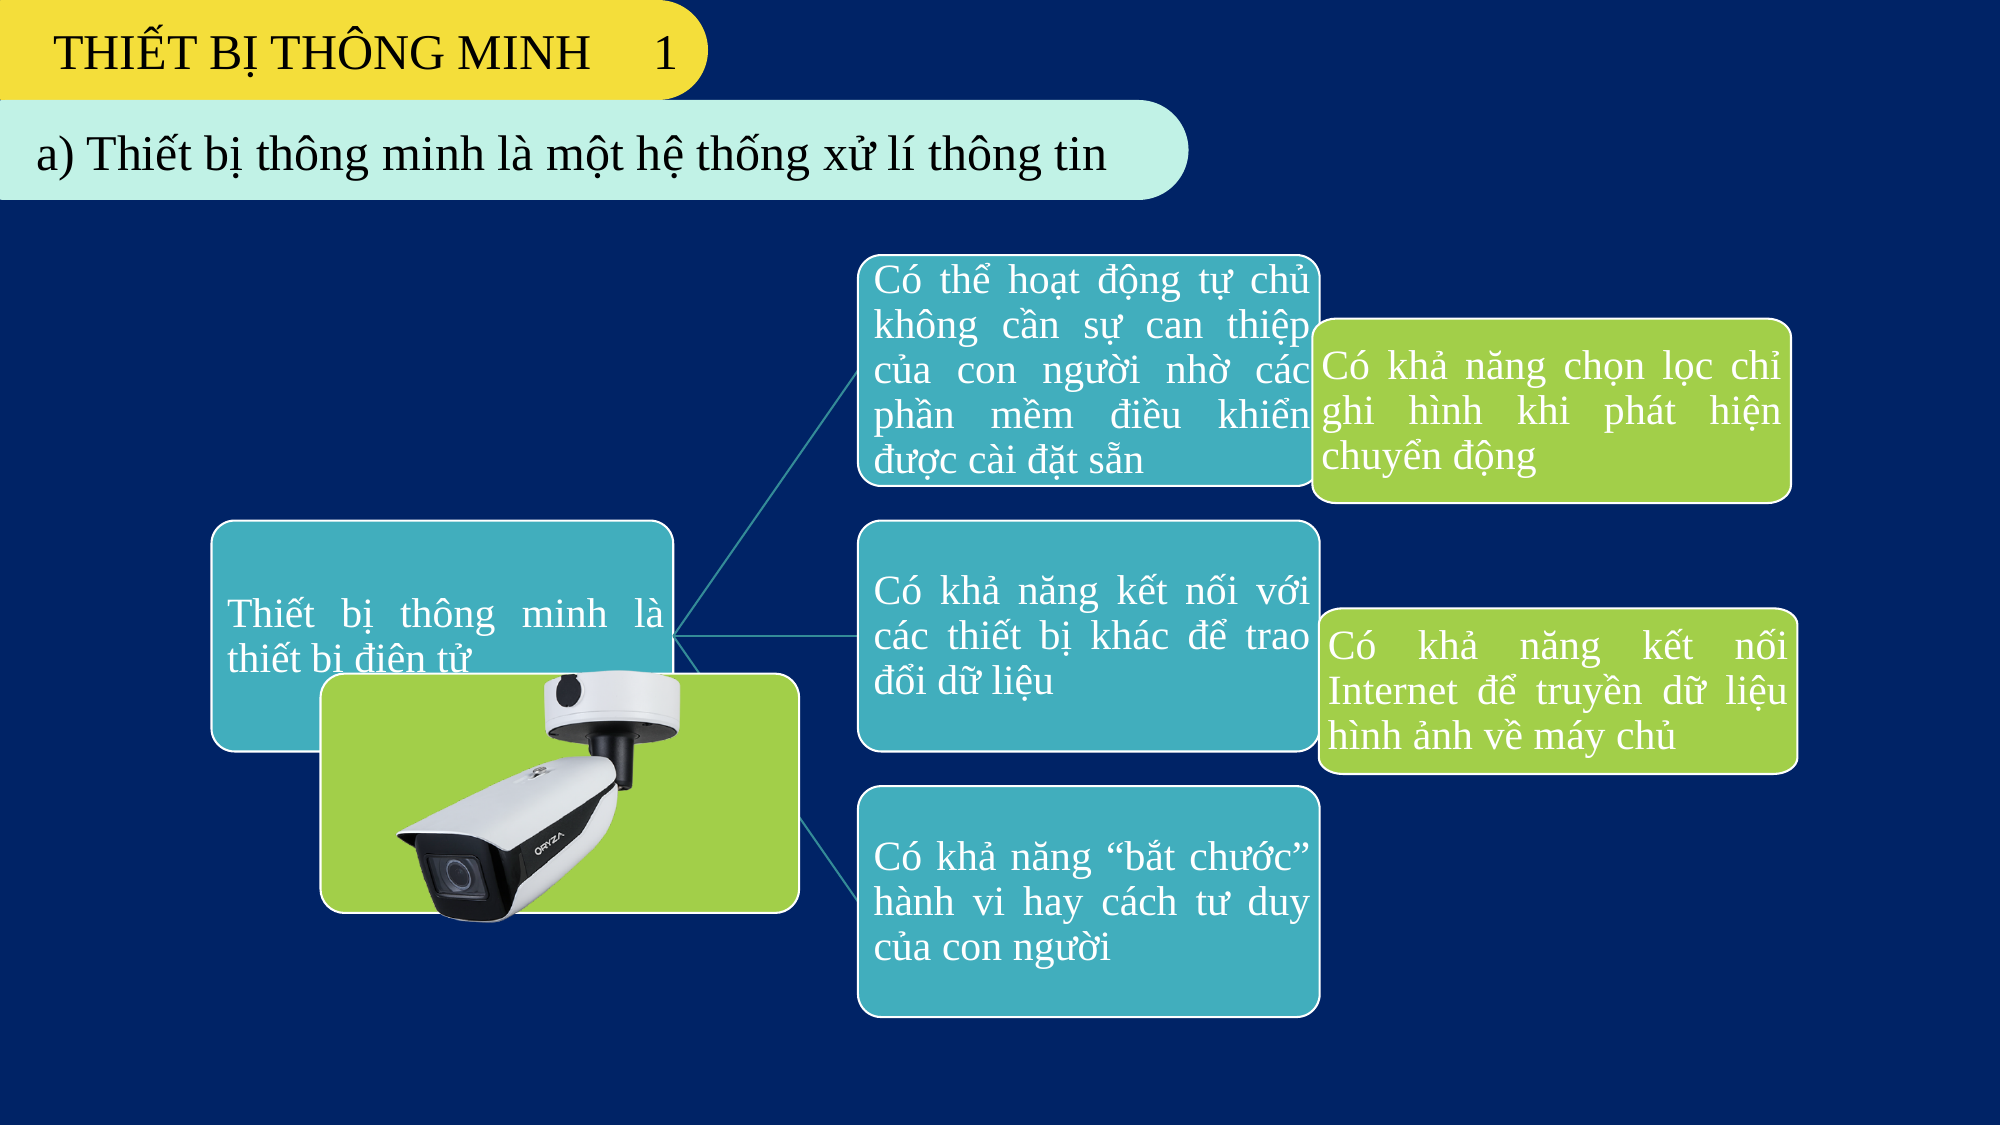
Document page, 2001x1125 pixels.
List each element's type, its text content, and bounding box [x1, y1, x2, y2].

text_box a) Thiết bị thông minh là một hệ thống xử lí thông tin [0, 98, 1190, 201]
text_box THIẾT BỊ THÔNG MINH 1 [0, 0, 710, 99]
text_box Có khả năng chọn lọc chỉ ghi hình khi phát hiện chuyển động [1341, 317, 1793, 505]
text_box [191, 254, 1341, 1018]
text_box Có khả năng kết nối Internet để truyền dữ liệu hình ảnh về máy chủ [1341, 607, 1799, 776]
picture [387, 670, 682, 964]
